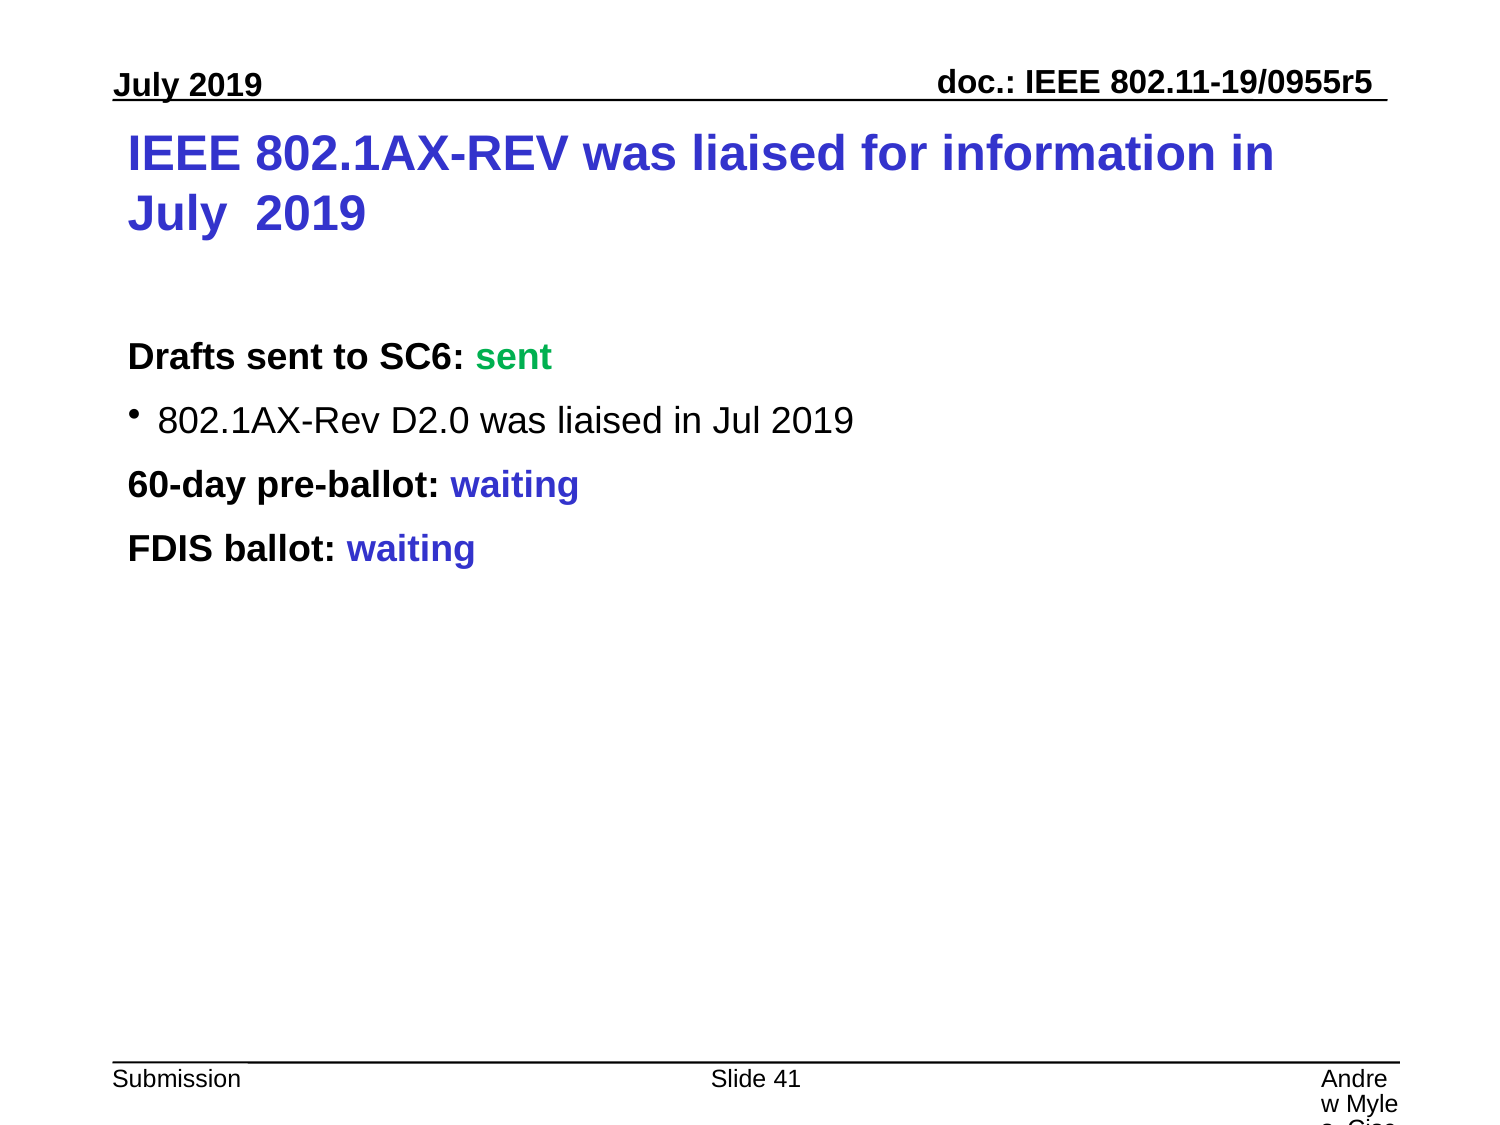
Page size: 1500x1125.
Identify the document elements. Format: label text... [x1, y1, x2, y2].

footer Andrew Myles, Cisco [1320, 1061, 1402, 1093]
list Drafts sent to SC6: sent 802.1AX-Rev D2.0 was liaised in Jul 2019 60-day pre-ballot: waiting FDIS ballot: waiting [112, 324, 1388, 1000]
title IEEE 802.1AX-REV was liaised for information in July 2019 [112, 112, 1388, 288]
slide_number Slide 41 [709, 1061, 803, 1093]
